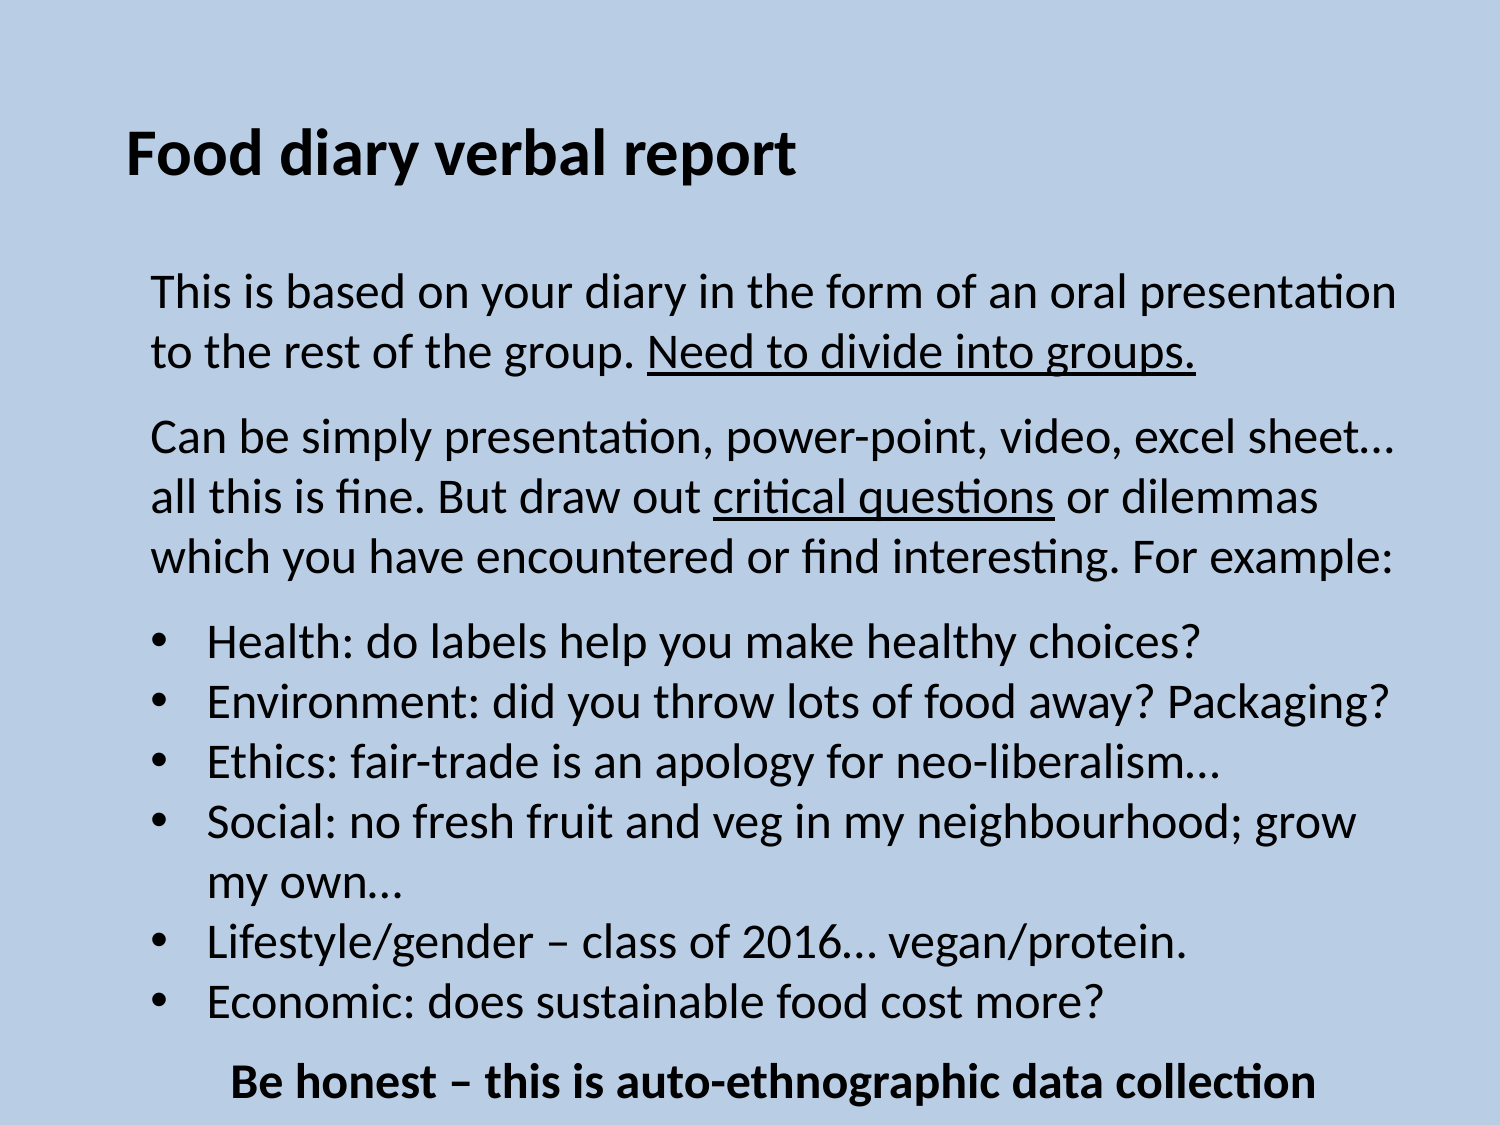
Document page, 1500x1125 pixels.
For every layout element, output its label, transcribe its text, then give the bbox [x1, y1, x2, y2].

text_box This is based on your diary in the form of an oral presentation to the rest of the group. Need to divide into groups. Can be simply presentation, power-point, video, excel sheet… all this is fine. But draw out critical questions or dilemmas which you have encountered or find interesting. For example: Health: do labels help you make healthy choices? Environment: did you throw lots of food away? Packaging? Ethics: fair-trade is an apology for neo-liberalism… Social: no fresh fruit and veg in my neighbourhood; grow my own… Lifestyle/gender – class of 2016… vegan/protein. Economic: does sustainable food cost more? Be honest – this is auto-ethnographic data collection [135, 251, 1424, 1117]
text_box Food diary verbal report [112, 101, 1152, 197]
